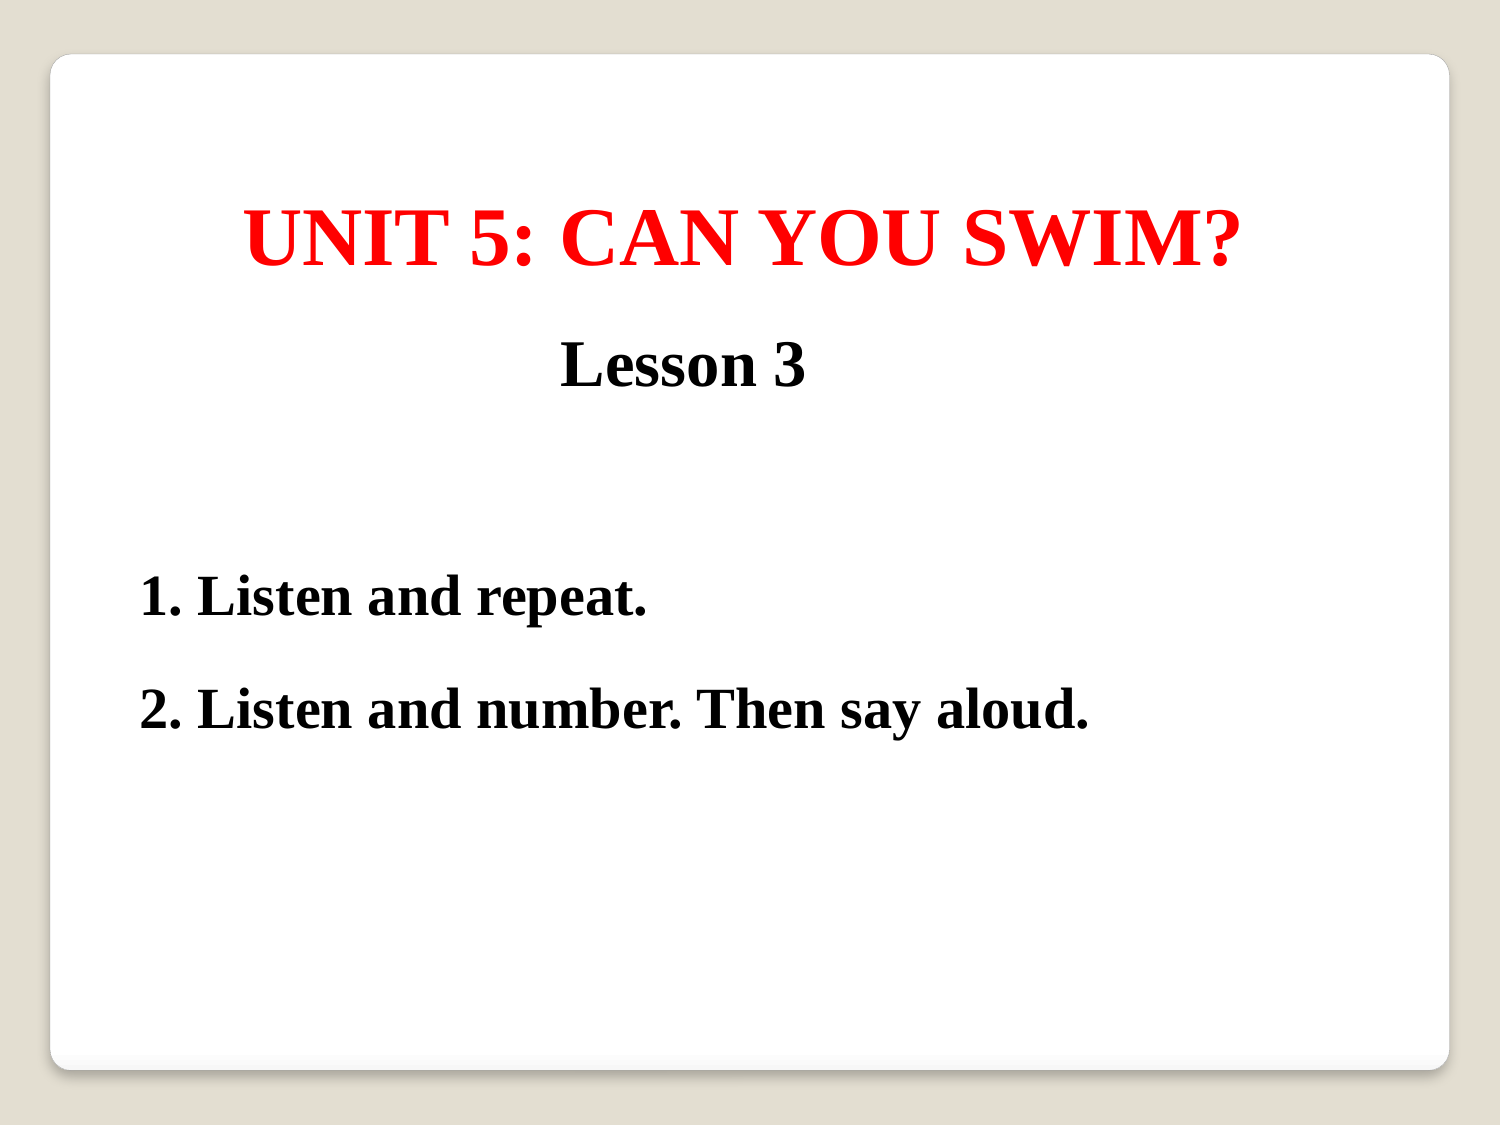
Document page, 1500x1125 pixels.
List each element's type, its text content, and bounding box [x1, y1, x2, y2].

text_box 1. Listen and repeat. [125, 549, 685, 635]
text_box 2. Listen and number. Then say aloud. [125, 662, 1200, 748]
text_box Unit 5: Can you swim? [187, 174, 1300, 290]
text_box Lesson 3 [545, 312, 823, 408]
